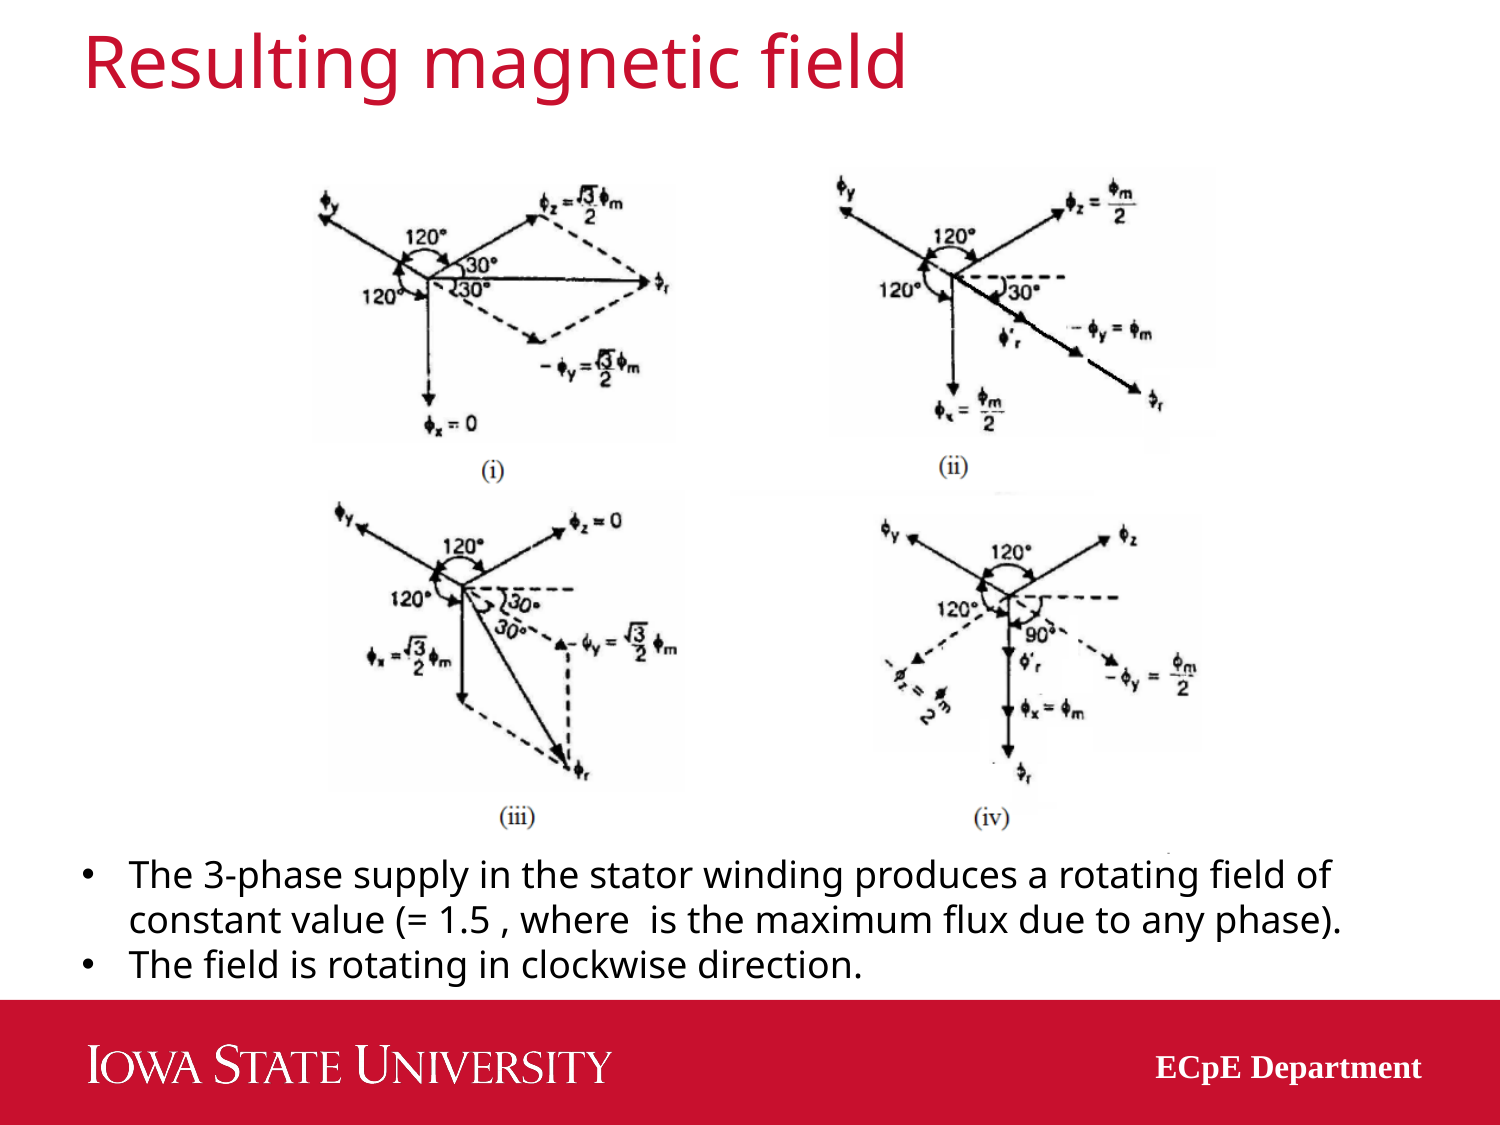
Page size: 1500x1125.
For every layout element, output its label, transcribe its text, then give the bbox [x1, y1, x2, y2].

title Resulting magnetic field [66, 0, 1343, 119]
picture [87, 1044, 613, 1088]
picture [284, 143, 1216, 854]
list ECpE Department [1037, 1037, 1438, 1101]
